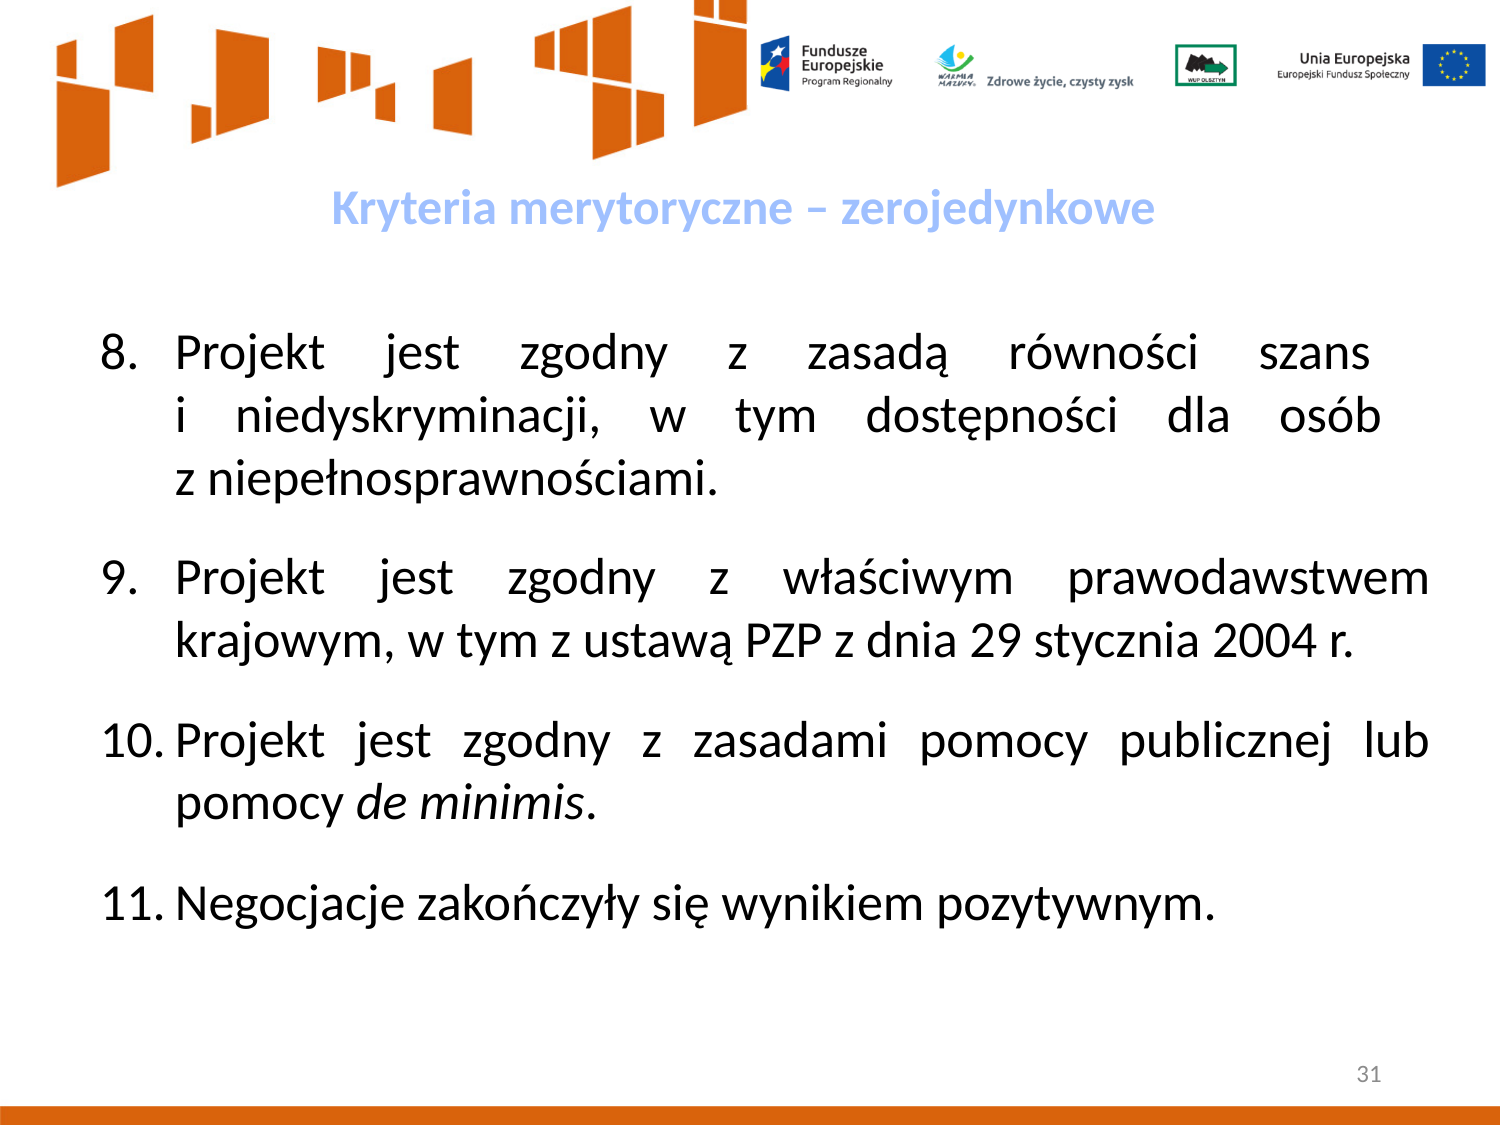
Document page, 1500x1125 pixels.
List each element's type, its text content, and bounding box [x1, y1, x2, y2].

list Projekt jest zgodny z zasadą równości szans i niedyskryminacji, w tym dostępności dla osób z niepełnosprawnościami. Projekt jest zgodny z właściwym prawodawstwem krajowym, w tym z ustawą PZP z dnia 29 stycznia 2004 r. Projekt jest zgodny z zasadami pomocy publicznej lub pomocy de minimis. Negocjacje zakończyły się wynikiem pozytywnym. [85, 310, 1446, 990]
picture [0, 0, 1500, 1125]
slide_number 31 [1059, 1042, 1397, 1103]
text_box Kryteria merytoryczne – zerojedynkowe [103, 132, 1397, 286]
